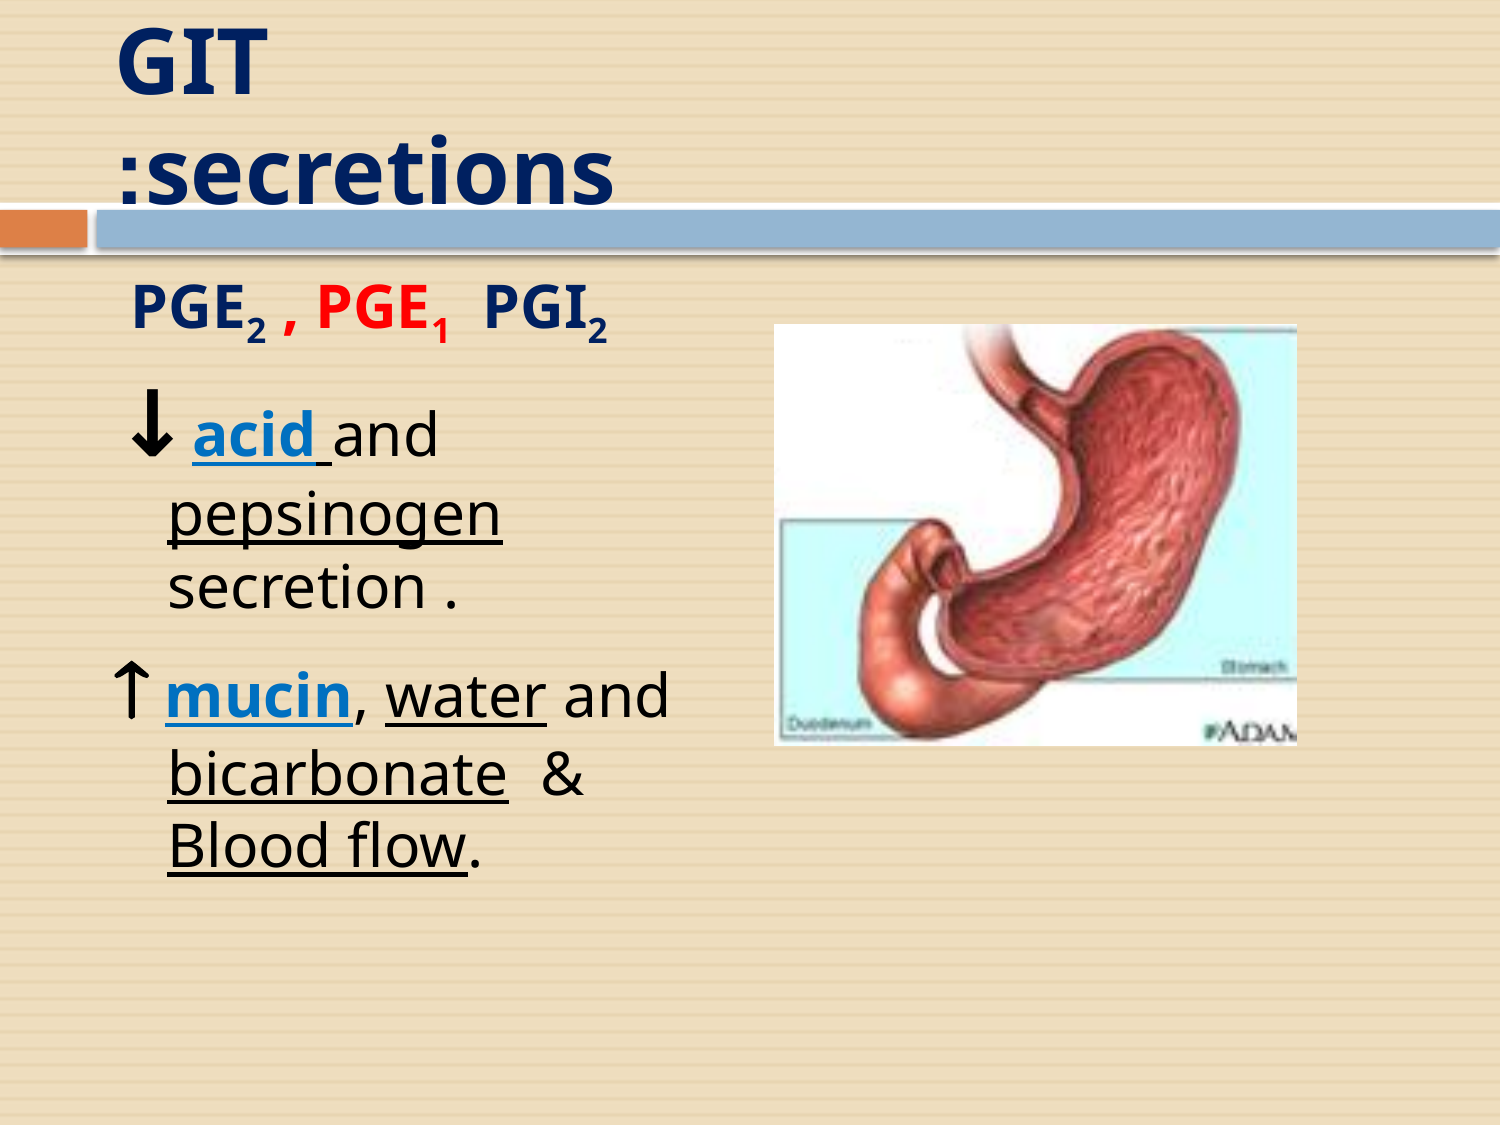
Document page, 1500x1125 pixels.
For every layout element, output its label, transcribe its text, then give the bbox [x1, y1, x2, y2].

title GIT secretions: [99, 37, 725, 188]
list PGE2 , PGE1 PGI2 ↓acid and pepsinogen secretion .  mucin, water and bicarbonate & Blood flow. [99, 260, 738, 1011]
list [774, 324, 1298, 747]
